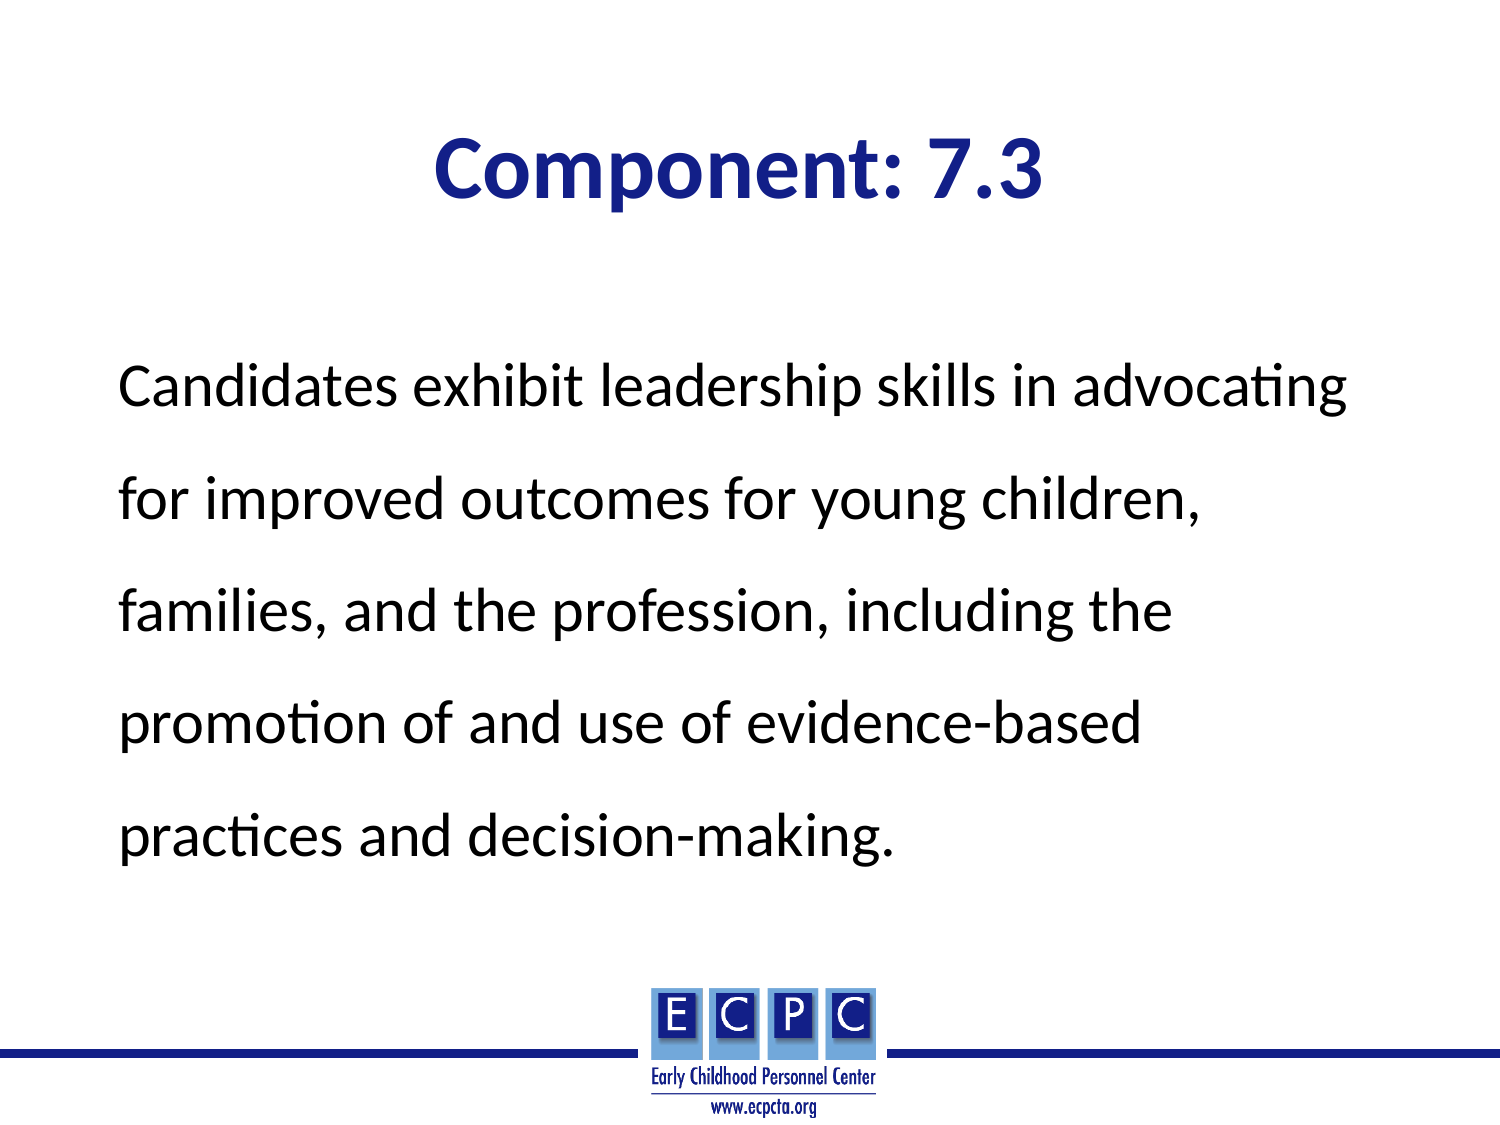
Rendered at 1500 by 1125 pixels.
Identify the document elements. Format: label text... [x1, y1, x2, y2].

list Candidates exhibit leadership skills in advocating for improved outcomes for young children, families, and the profession, including the promotion of and use of evidence-based practices and decision-making. [103, 299, 1397, 1014]
picture [651, 1014, 876, 1118]
title Component: 7.3 [103, 59, 1397, 278]
